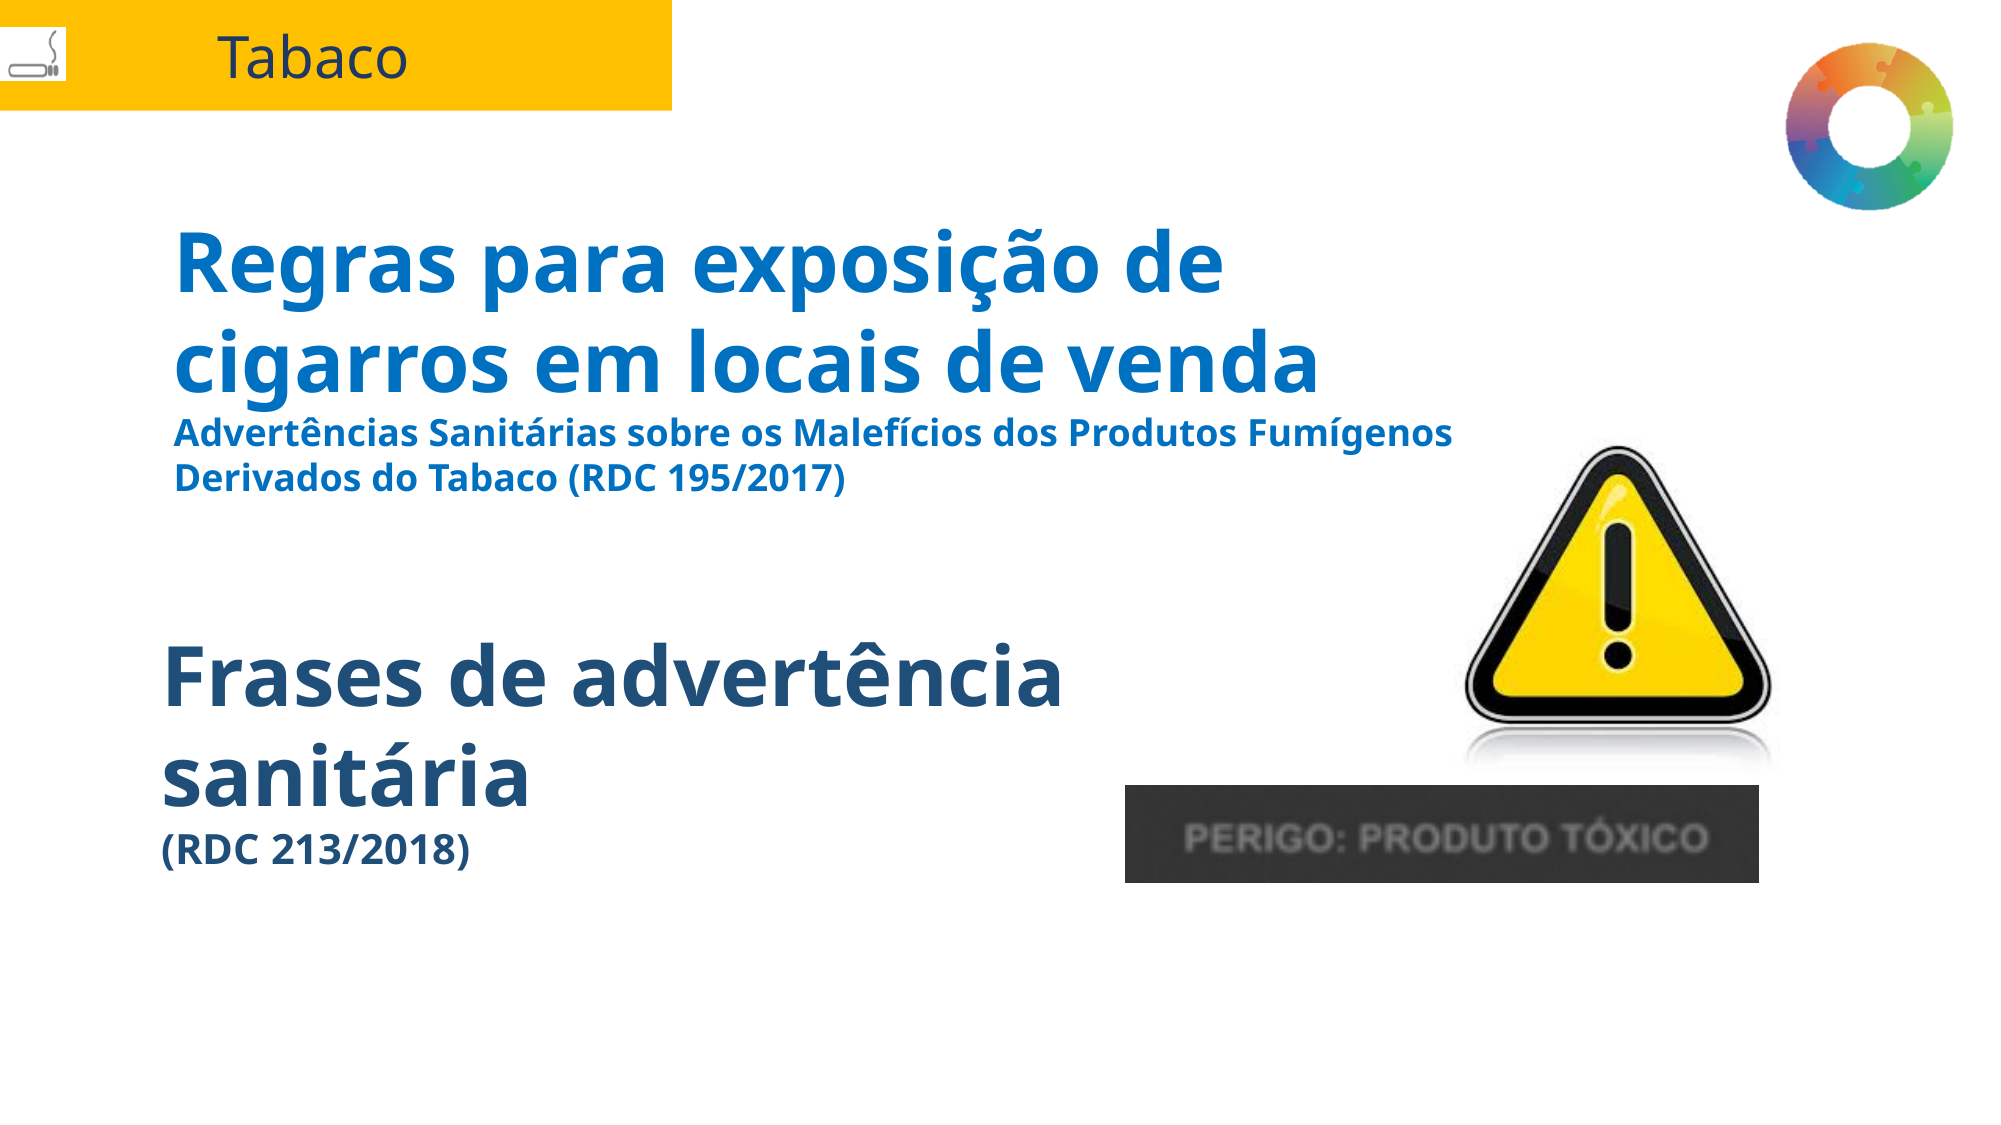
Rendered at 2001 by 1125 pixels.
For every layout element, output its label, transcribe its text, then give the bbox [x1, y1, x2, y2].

picture [1442, 426, 1794, 779]
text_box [106, 201, 1589, 656]
text_box [0, 0, 673, 112]
picture [1675, 0, 2000, 234]
text_box Tabaco [0, 7, 672, 102]
picture [1125, 785, 1759, 884]
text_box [106, 656, 1238, 884]
picture [0, 27, 66, 81]
